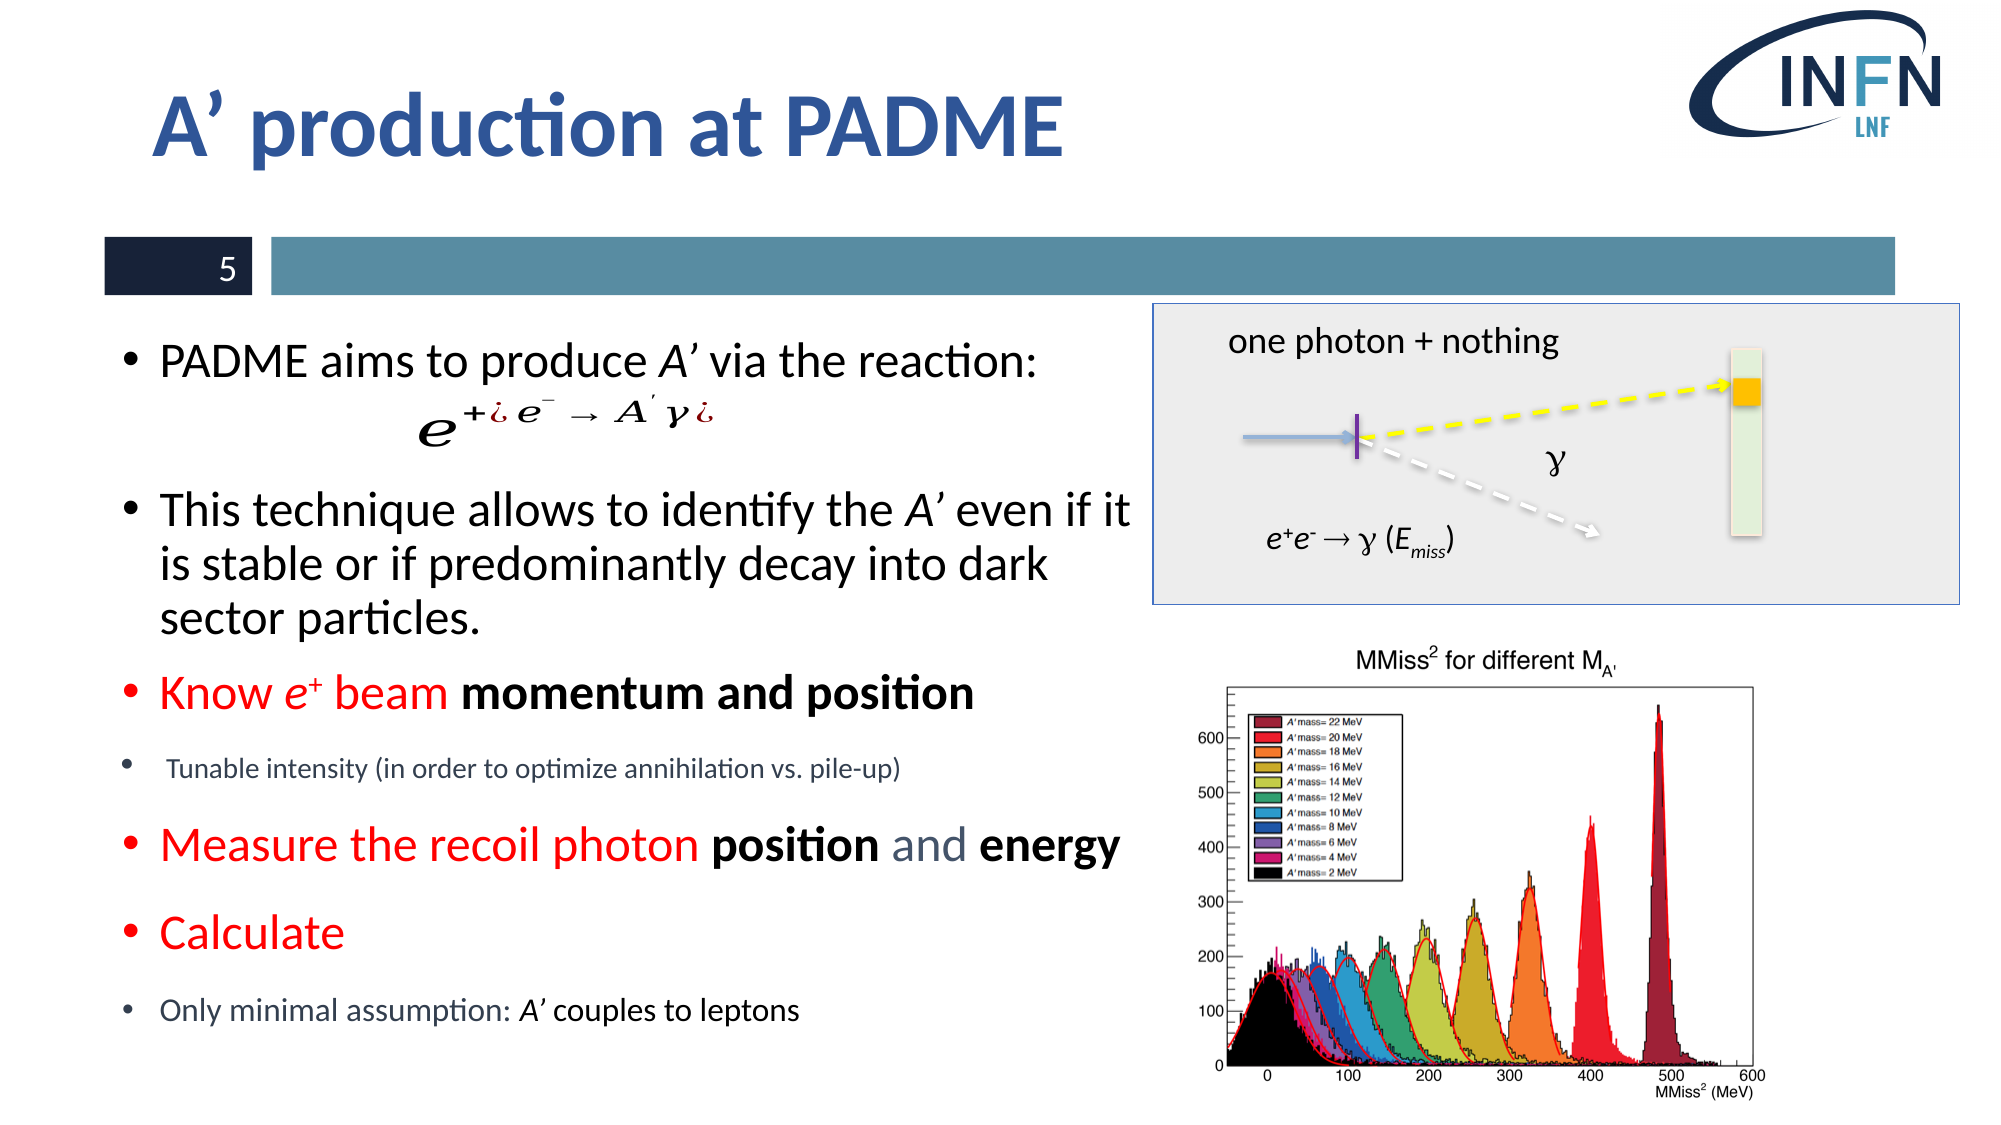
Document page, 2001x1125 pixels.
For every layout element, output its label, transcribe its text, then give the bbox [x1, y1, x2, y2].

slide_number 5 [104, 238, 253, 294]
picture [1660, 3, 2001, 158]
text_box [1152, 303, 1960, 605]
picture [1175, 641, 1782, 1104]
title A’ production at PADME [137, 41, 1863, 212]
